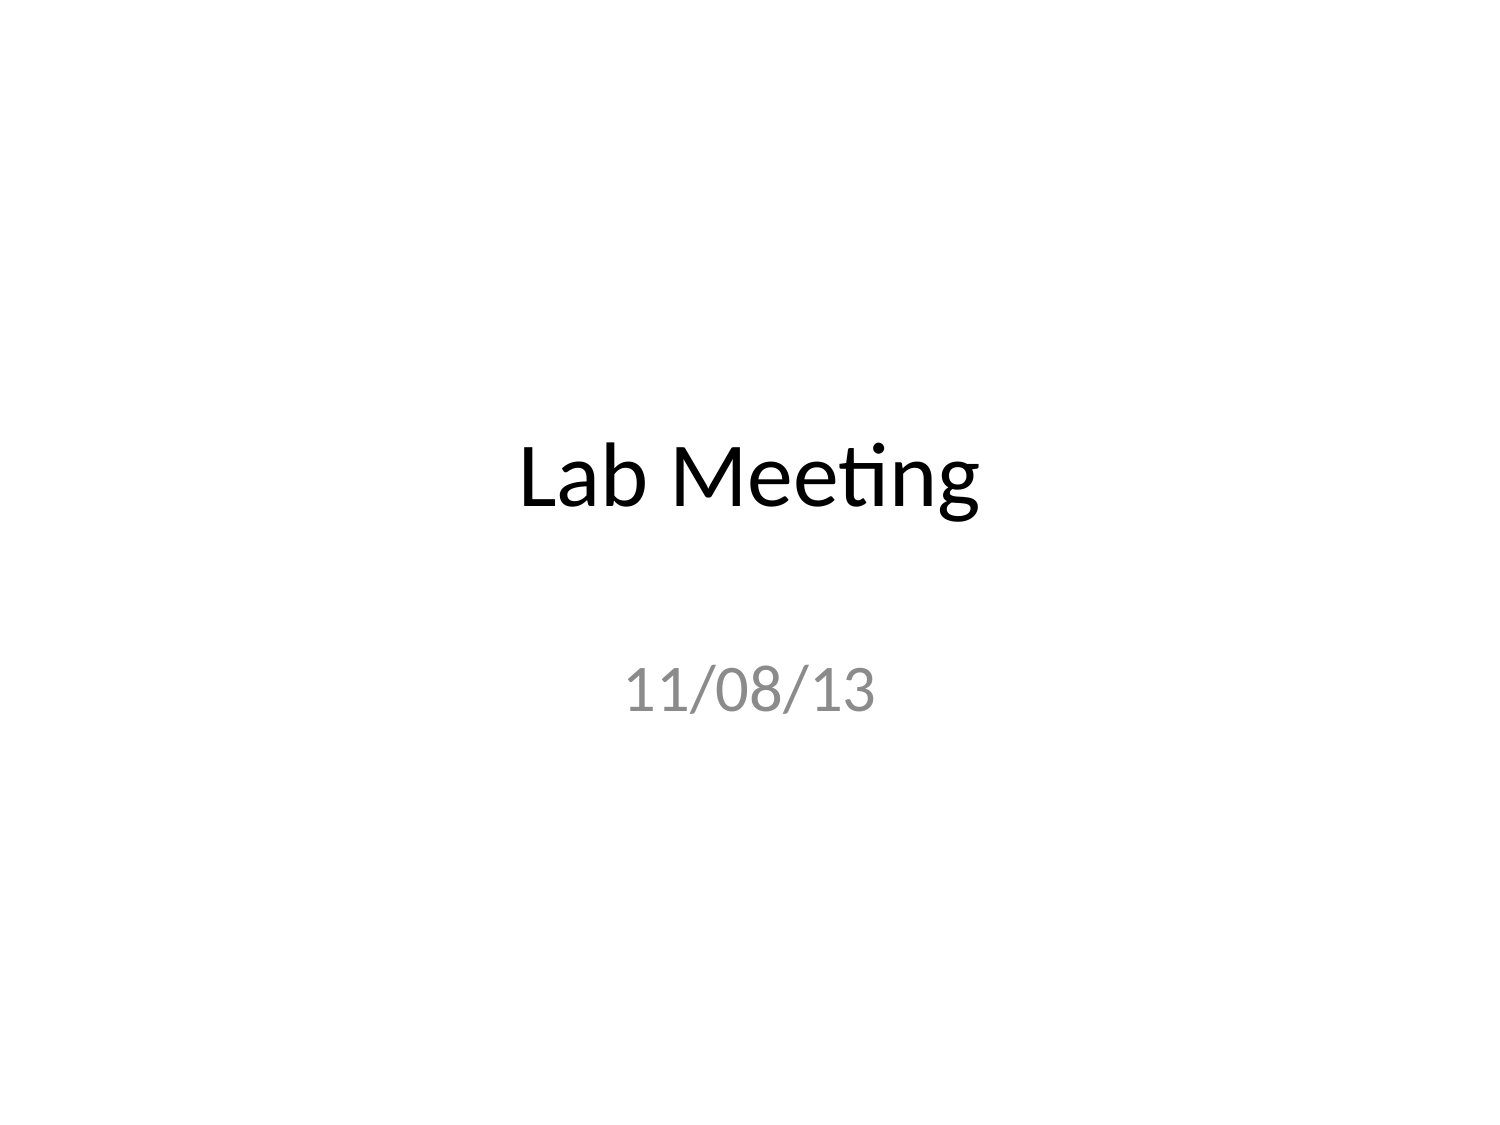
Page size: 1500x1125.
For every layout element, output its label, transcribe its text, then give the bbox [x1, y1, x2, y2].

subtitle 11/08/13 [225, 637, 1275, 925]
title Lab Meeting [112, 349, 1388, 591]
